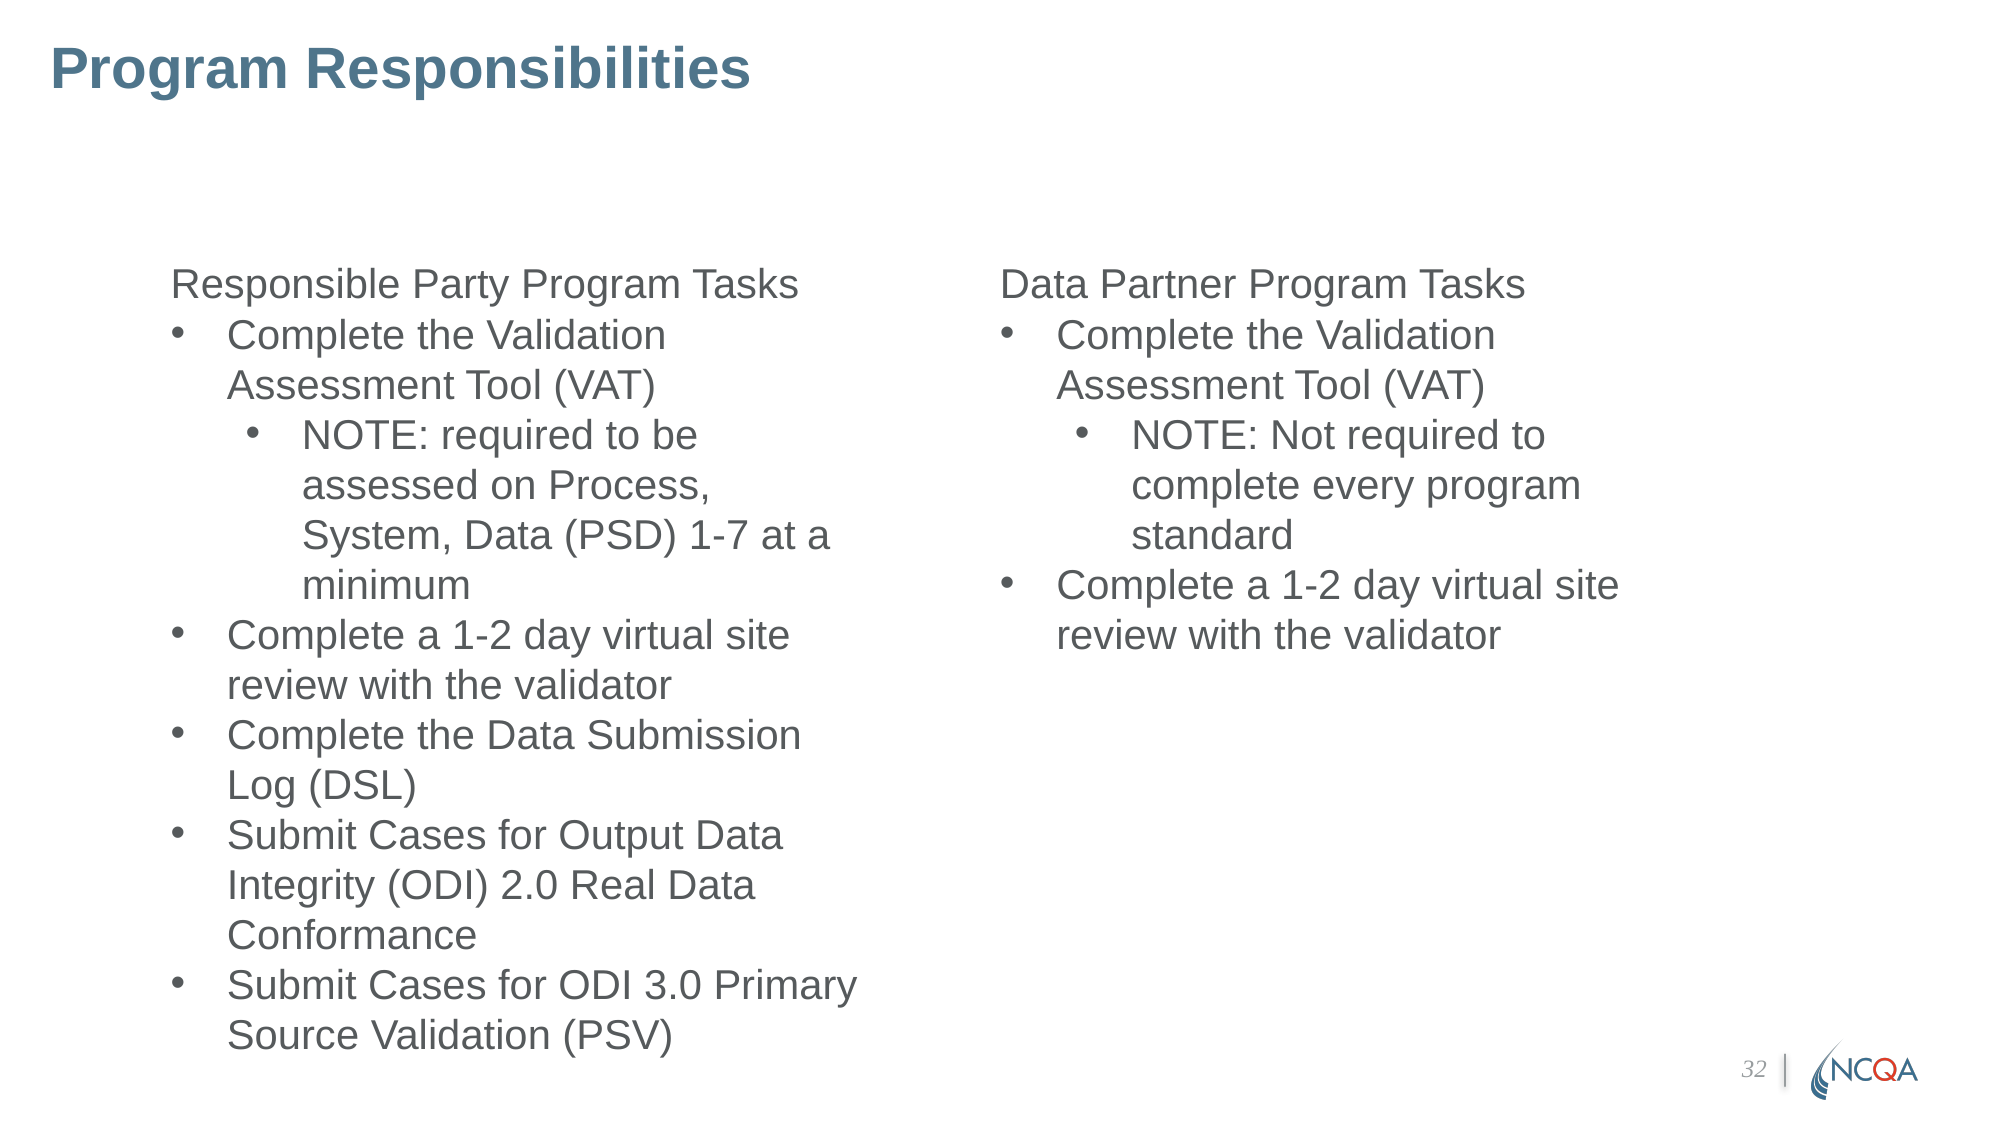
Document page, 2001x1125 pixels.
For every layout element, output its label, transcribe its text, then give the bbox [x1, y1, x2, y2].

slide_number 32 [1648, 1054, 1767, 1083]
picture [1811, 1038, 1918, 1100]
text_box Responsible Party Program Tasks Complete the Validation Assessment Tool (VAT) NOTE: required to be assessed on Process, System, Data (PSD) 1-7 at a minimum Complete a 1-2 day virtual site review with the validator Complete the Data Submission Log (DSL) Submit Cases for Output Data Integrity (ODI) 2.0 Real Data Conformance Submit Cases for ODI 3.0 Primary Source Validation (PSV) [170, 257, 872, 1058]
text_box Data Partner Program Tasks Complete the Validation Assessment Tool (VAT) NOTE: Not required to complete every program standard Complete a 1-2 day virtual site review with the validator [999, 257, 1701, 658]
title Program Responsibilities [50, 38, 1950, 100]
